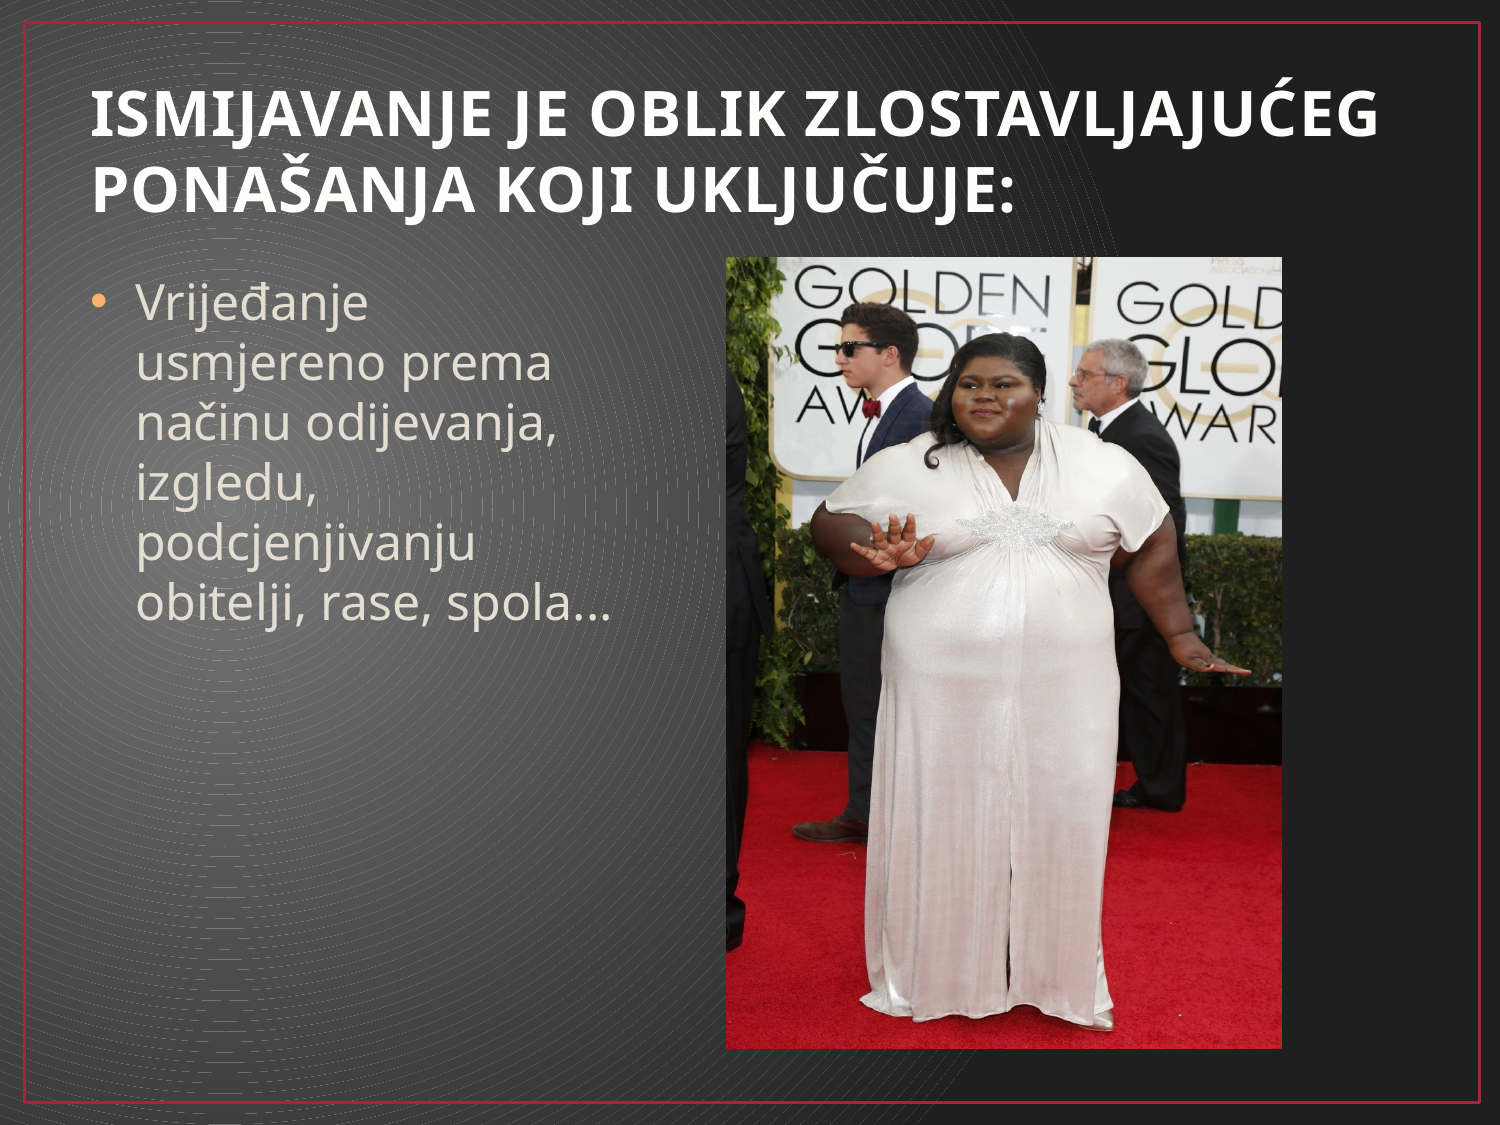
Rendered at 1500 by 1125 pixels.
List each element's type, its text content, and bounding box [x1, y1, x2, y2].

title ISMIJAVANJE JE OBLIK ZLOSTAVLJAJUĆEG PONAŠANJA KOJI UKLJUČUJE: [75, 45, 1425, 233]
list Vrijeđanje usmjereno prema načinu odijevanja, izgledu, podcjenjivanju obitelji, rase, spola... [75, 262, 644, 1005]
picture [726, 257, 1282, 1050]
